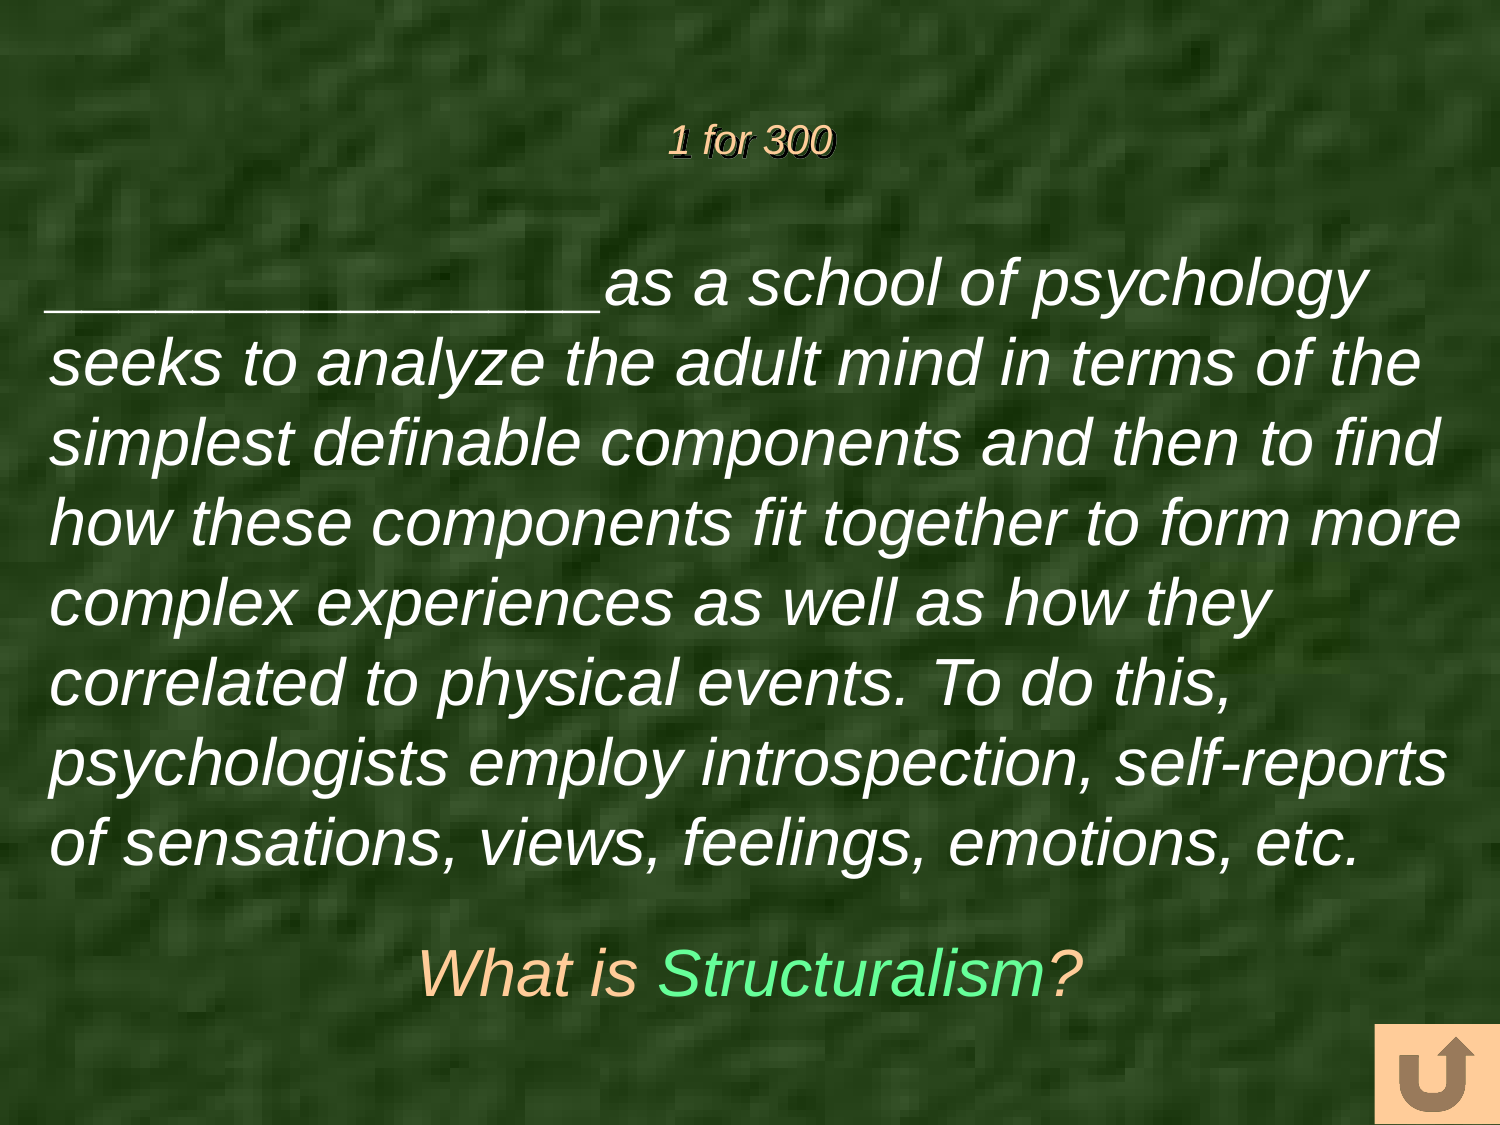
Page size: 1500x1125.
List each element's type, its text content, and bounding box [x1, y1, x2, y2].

text_box [1374, 1024, 1500, 1125]
picture [0, 0, 1500, 1125]
text_box What is Structuralism? [350, 922, 1150, 1018]
title 1 for 300 [600, 112, 900, 163]
text_box _______________as a school of psychology seeks to analyze the adult mind in terms of the simplest definable components and then to find how these components fit together to form more complex experiences as well as how they correlated to physical events. To do this, psychologists employ introspection, self-reports of sensations, views, feelings, emotions, etc. [35, 231, 1485, 887]
